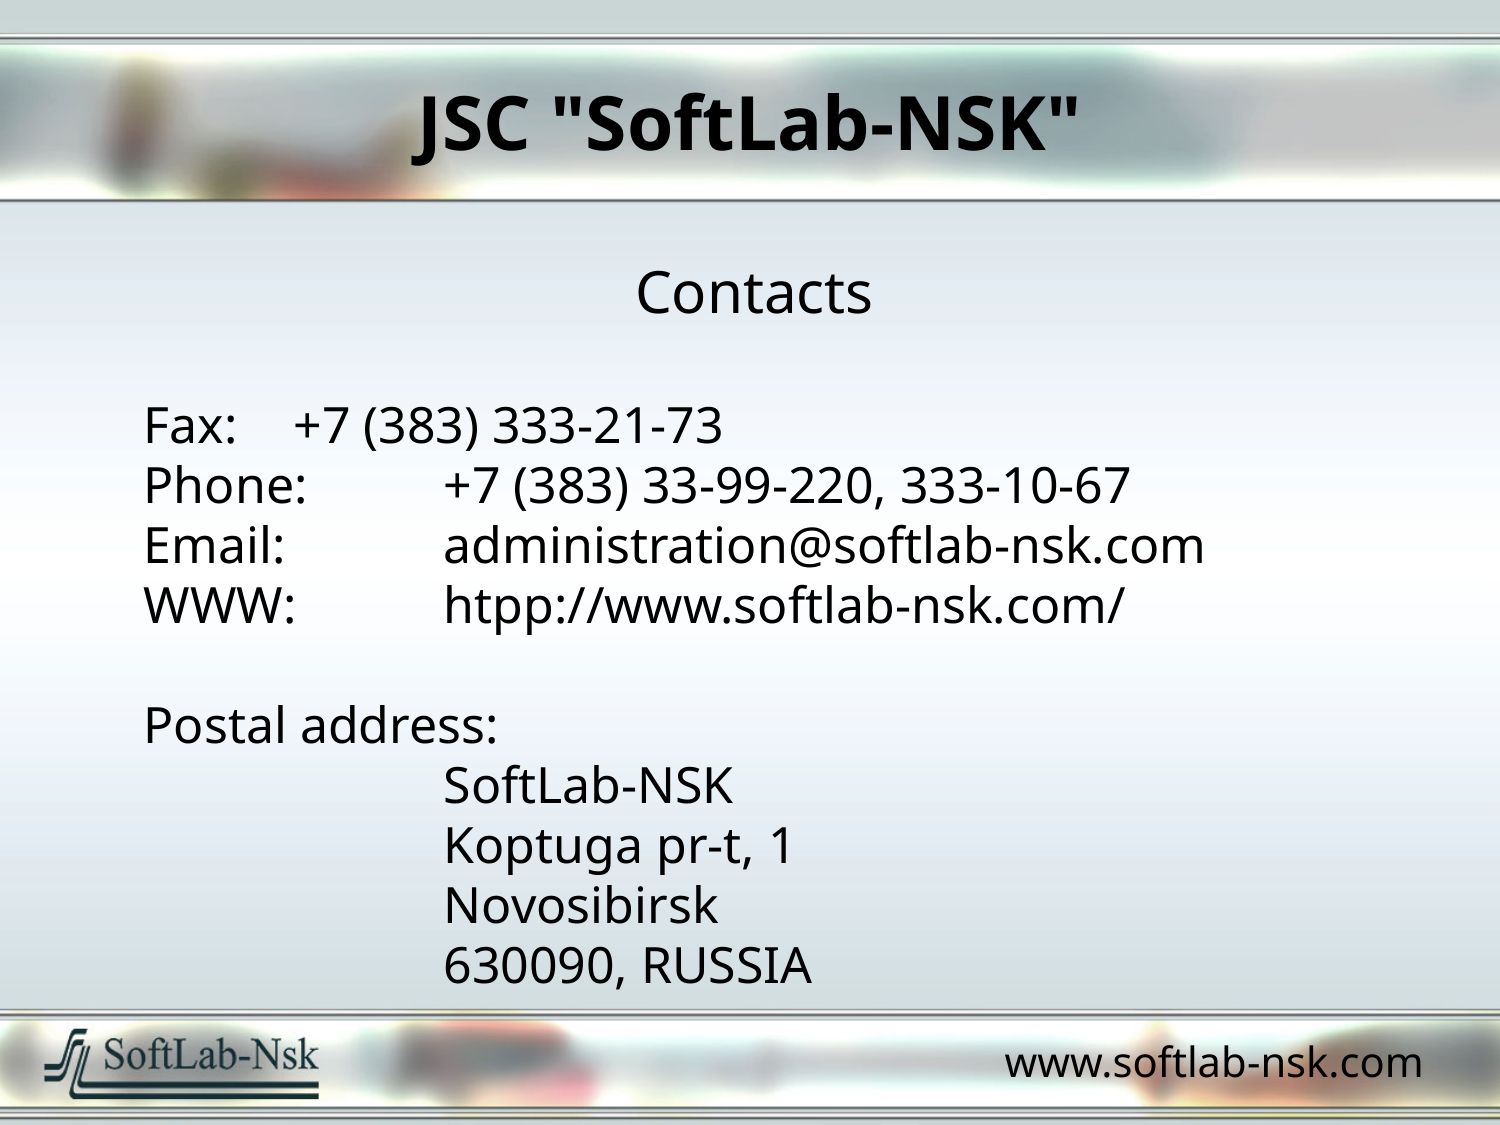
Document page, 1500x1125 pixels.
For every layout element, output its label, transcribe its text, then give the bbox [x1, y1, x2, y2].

text_box JSC "SoftLab-NSK" [112, 67, 1388, 244]
text_box Fax: +7 (383) 333-21-73 Phone: +7 (383) 33-99-220, 333-10-67 Email: administration@softlab-nsk.com WWW: htpp://www.softlab-nsk.com/ Postal address: SoftLab-NSK Koptuga pr-t, 1 Novosibirsk 630090, RUSSIA [128, 386, 1360, 1002]
text_box www.softlab-nsk.com [989, 1028, 1500, 1094]
picture [0, 0, 1500, 1125]
text_box Contacts [117, 234, 1393, 347]
